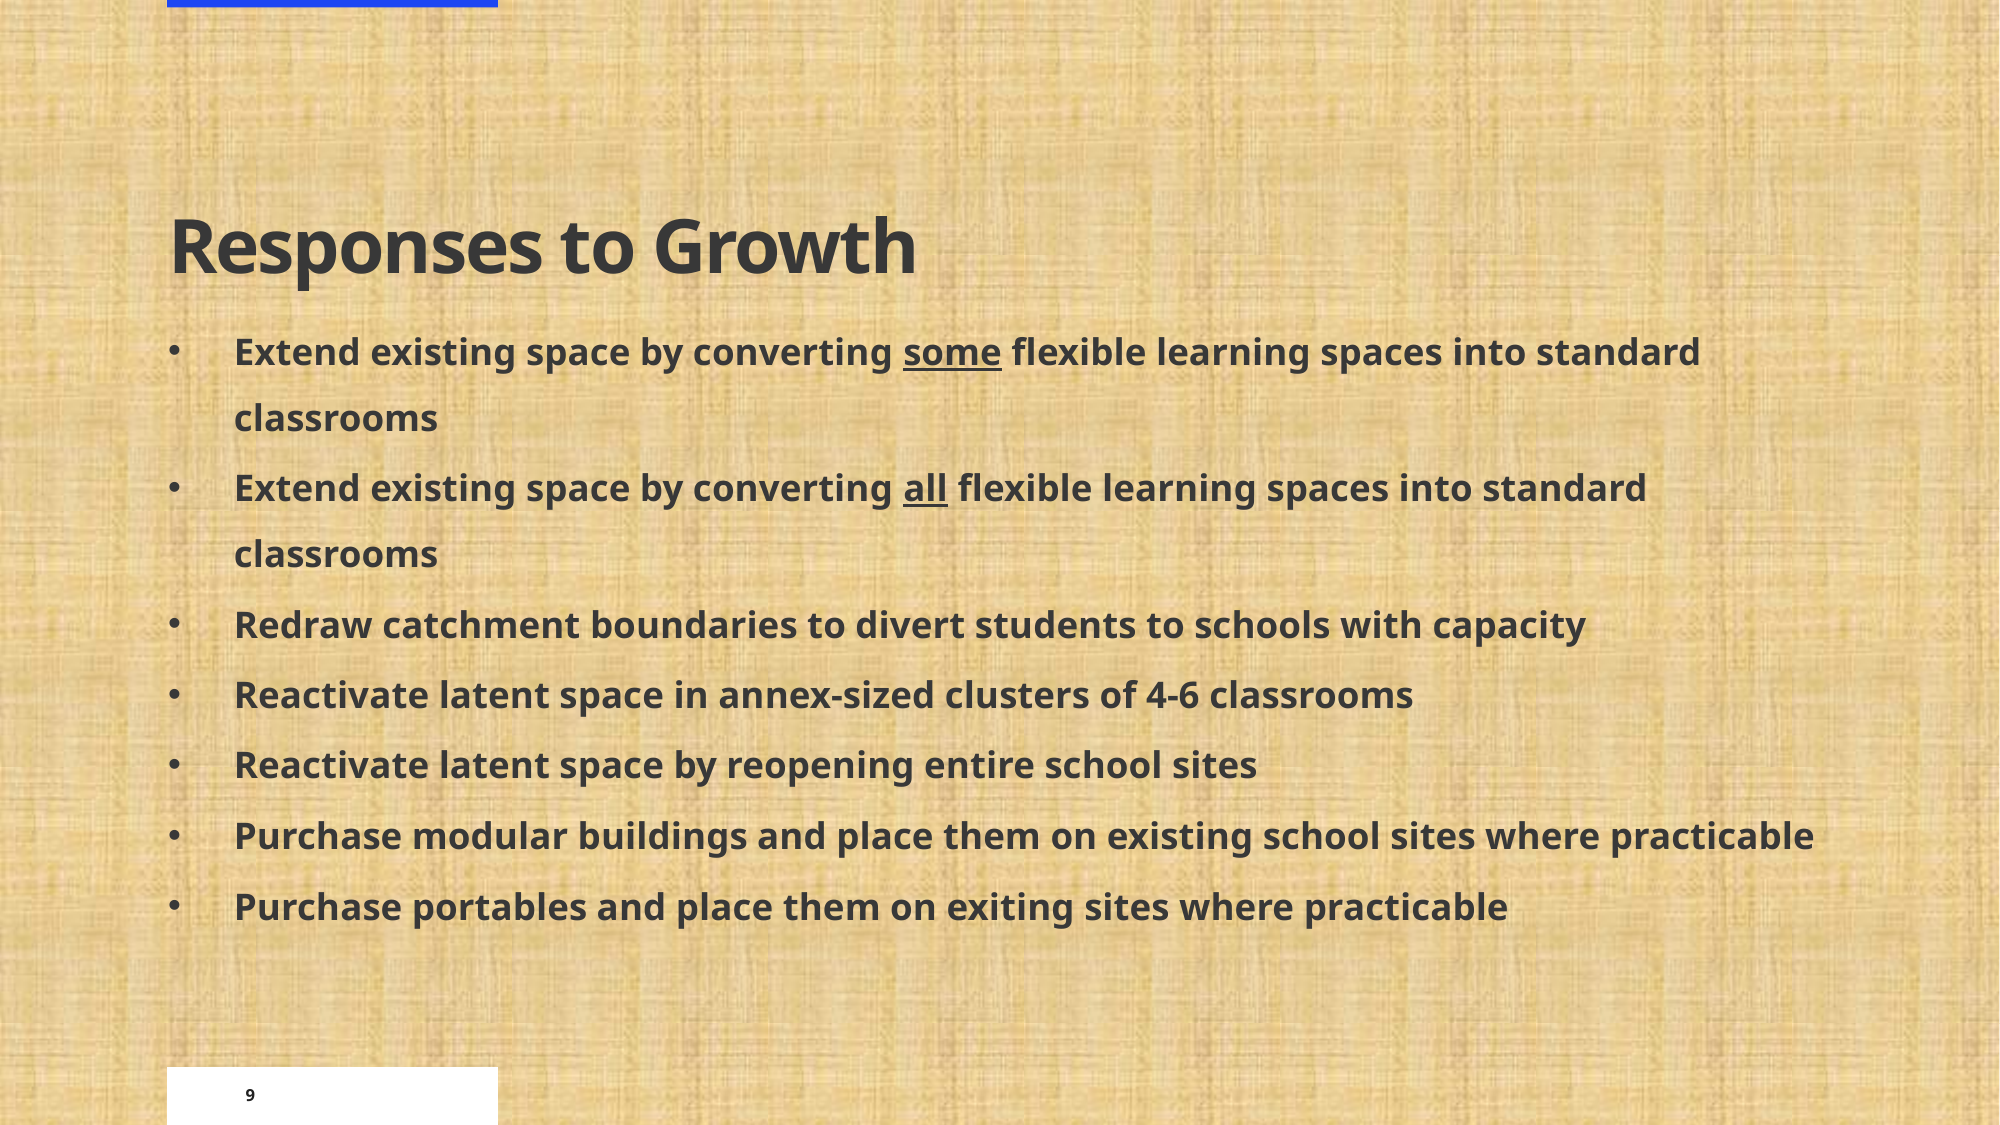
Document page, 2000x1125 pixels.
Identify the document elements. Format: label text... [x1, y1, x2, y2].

title Responses to Growth [168, 184, 1834, 286]
list Extend existing space by converting some flexible learning spaces into standard classrooms Extend existing space by converting all flexible learning spaces into standard classrooms Redraw catchment boundaries to divert students to schools with capacity Reactivate latent space in annex-sized clusters of 4-6 classrooms Reactivate latent space by reopening entire school sites Purchase modular buildings and place them on existing school sites where practicable Purchase portables and place them on exiting sites where practicable [168, 286, 1834, 1009]
picture [0, 0, 2000, 1125]
